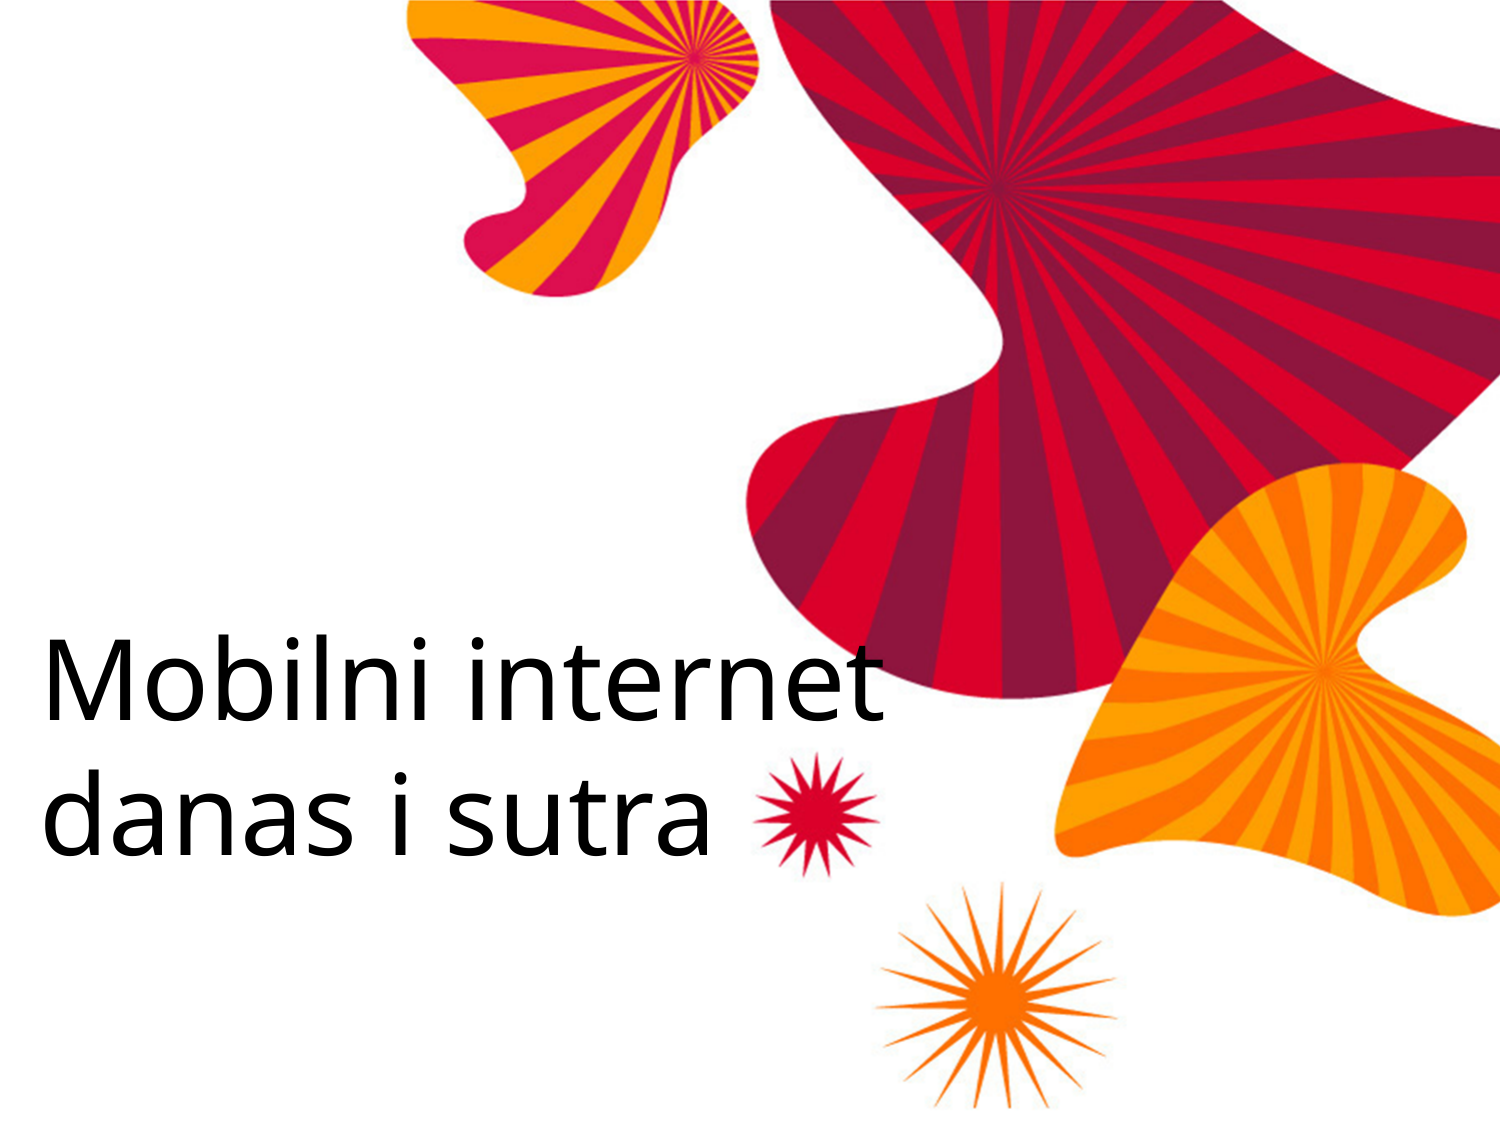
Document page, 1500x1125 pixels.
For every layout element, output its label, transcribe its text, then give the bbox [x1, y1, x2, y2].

text_box Mobilni internet danas i sutra [39, 607, 1170, 756]
picture [0, 0, 1500, 1125]
